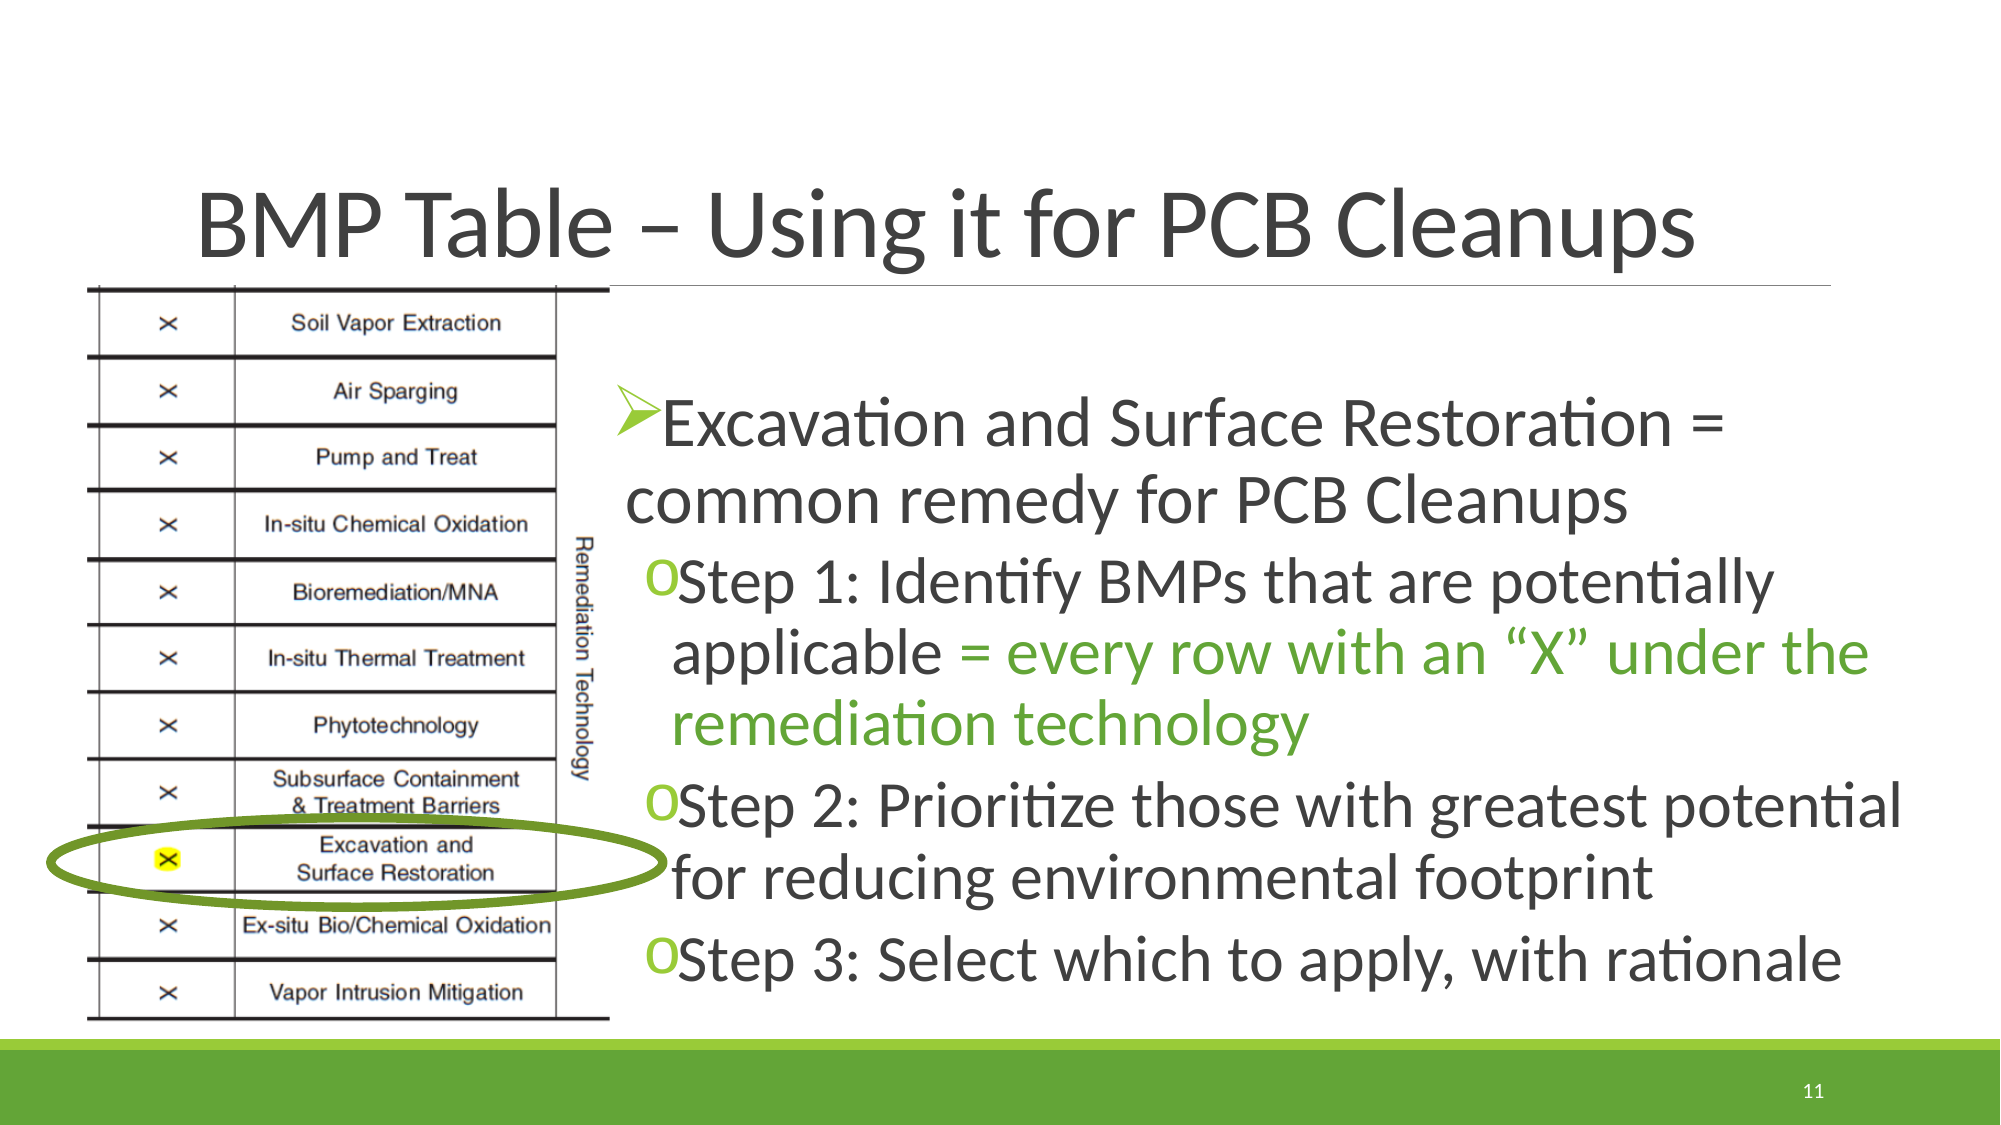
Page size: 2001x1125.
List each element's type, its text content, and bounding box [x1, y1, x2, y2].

text_box Excavation and Surface Restoration = common remedy for PCB Cleanups Step 1: Identify BMPs that are potentially applicable = every row with an “X” under the remediation technology Step 2: Prioritize those with greatest potential for reducing environmental footprint Step 3: Select which to apply, with rationale [611, 308, 1935, 1015]
title BMP Table – Using it for PCB Cleanups [180, 47, 1830, 285]
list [0, 399, 725, 924]
picture [88, 285, 610, 399]
picture [88, 924, 610, 1037]
slide_number 11 [1624, 1059, 1840, 1120]
